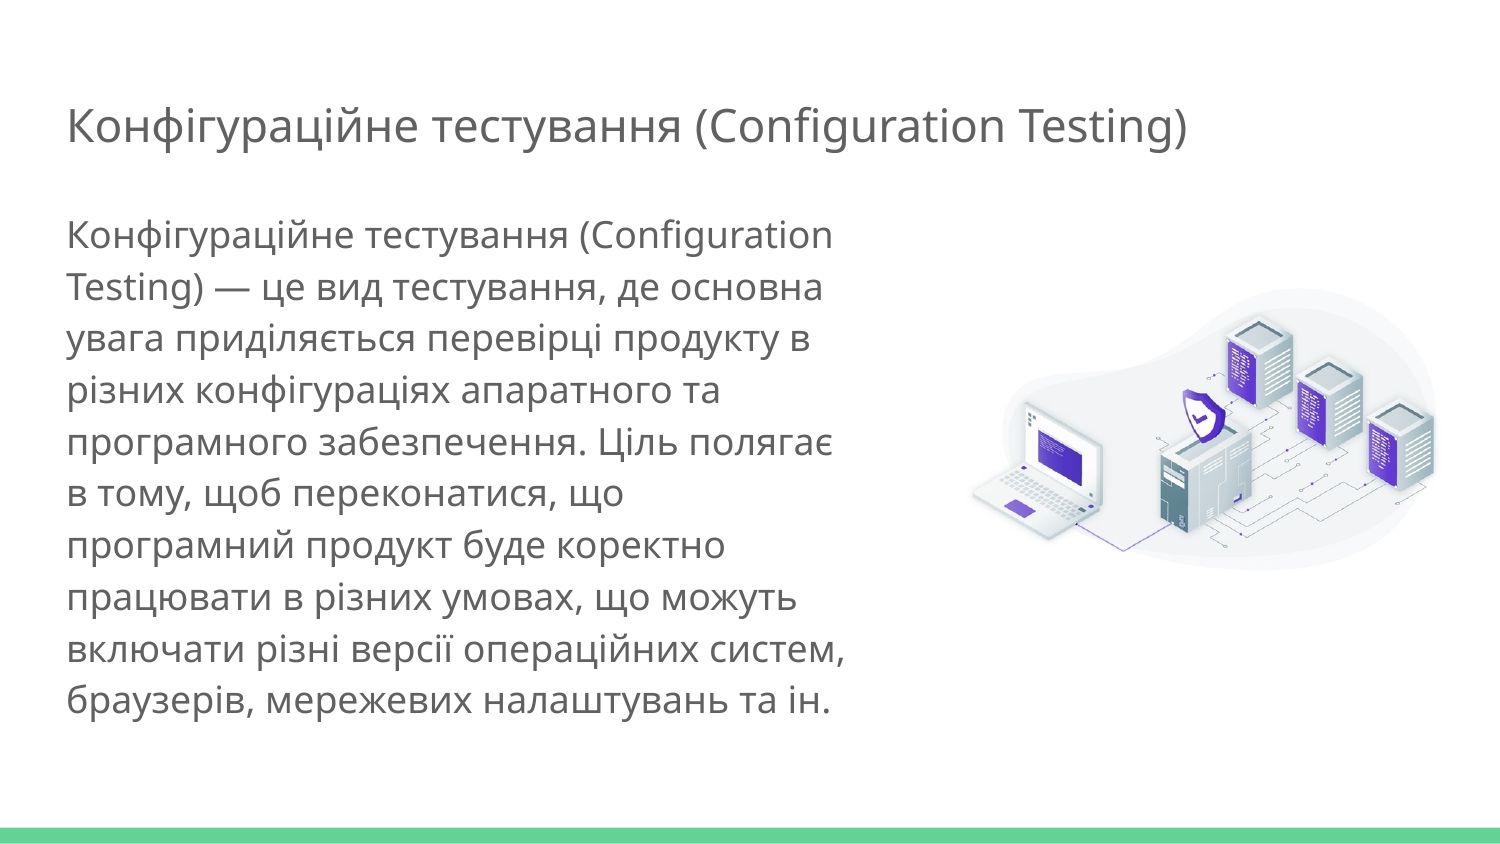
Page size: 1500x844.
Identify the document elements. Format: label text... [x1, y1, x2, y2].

picture [927, 276, 1487, 592]
title Конфігураційне тестування (Configuration Testing) [51, 72, 1449, 167]
list Конфігураційне тестування (Configuration Testing) — це вид тестування, де основна увага приділяється перевірці продукту в різних конфігураціях апаратного та програмного забезпечення. Ціль полягає в тому, щоб переконатися, що програмний продукт буде коректно працювати в різних умовах, що можуть включати різні версії операційних систем, браузерів, мережевих налаштувань та ін. [51, 189, 875, 750]
